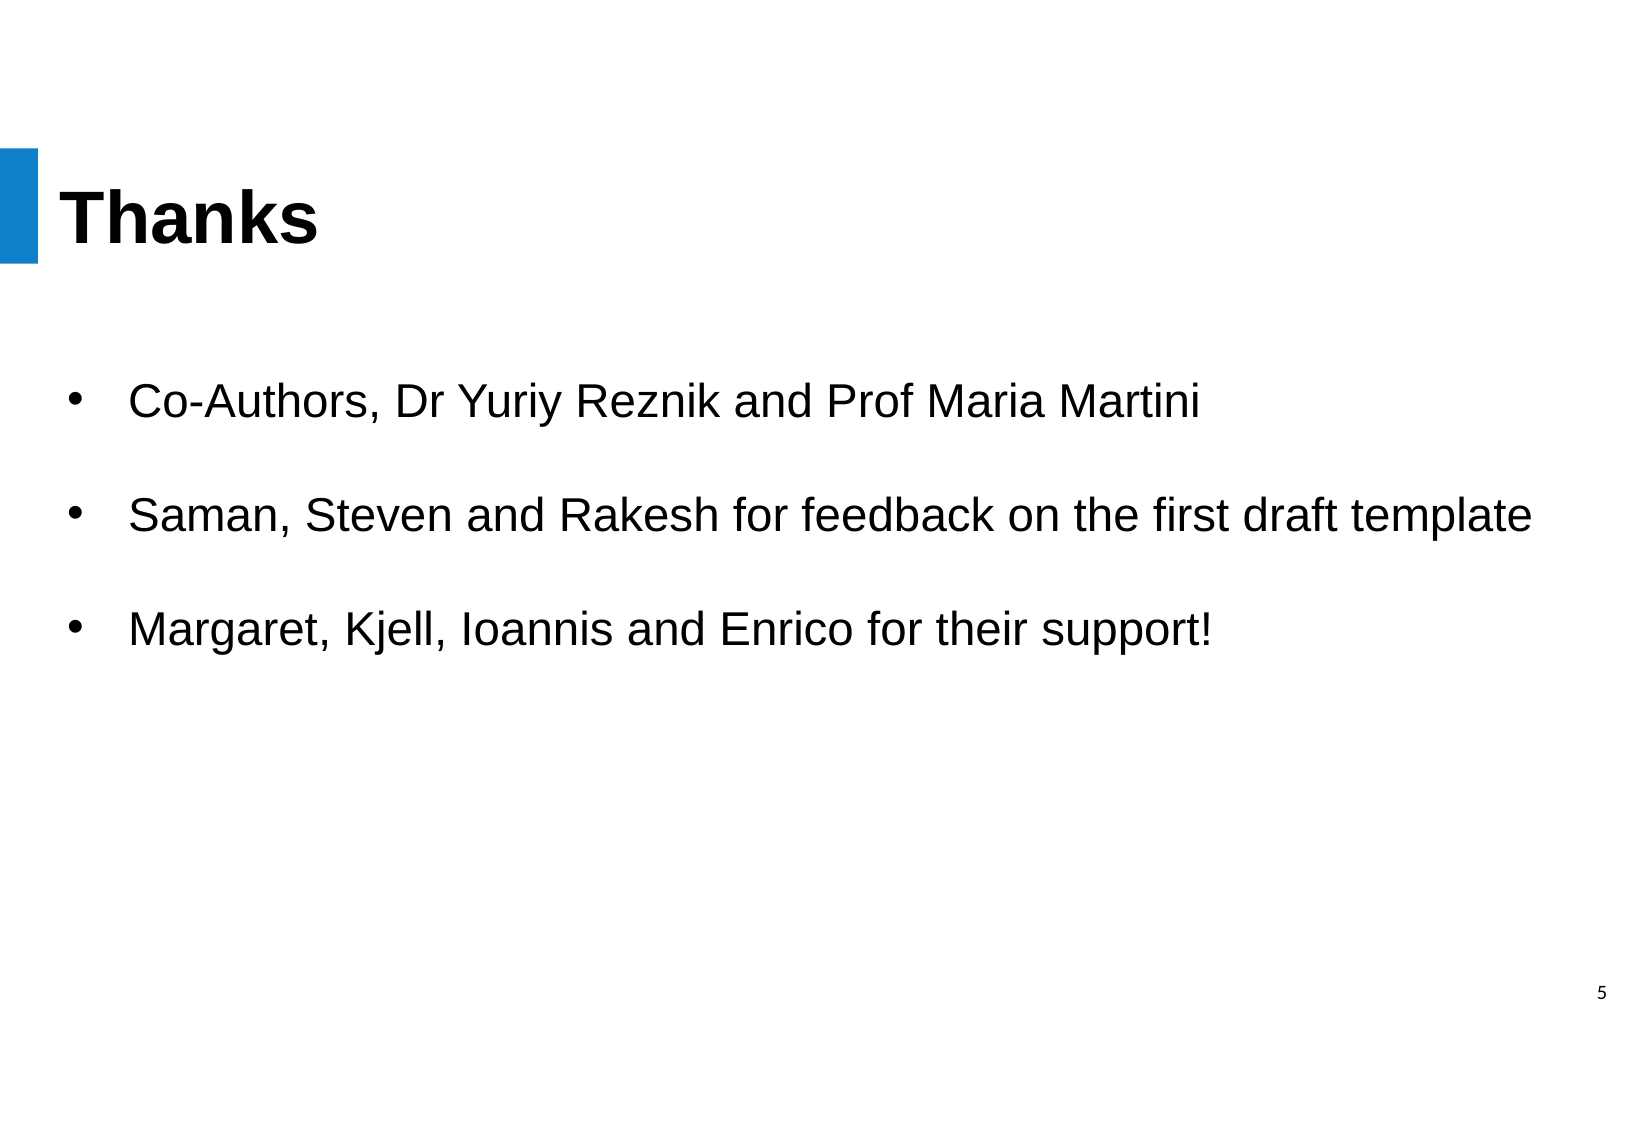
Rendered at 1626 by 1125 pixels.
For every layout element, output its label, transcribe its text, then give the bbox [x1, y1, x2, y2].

text_box Co-Authors, Dr Yuriy Reznik and Prof Maria Martini Saman, Steven and Rakesh for feedback on the first draft template Margaret, Kjell, Ioannis and Enrico for their support! [52, 362, 1615, 662]
title Thanks [52, 171, 1454, 296]
slide_number 5 [1578, 971, 1615, 1012]
